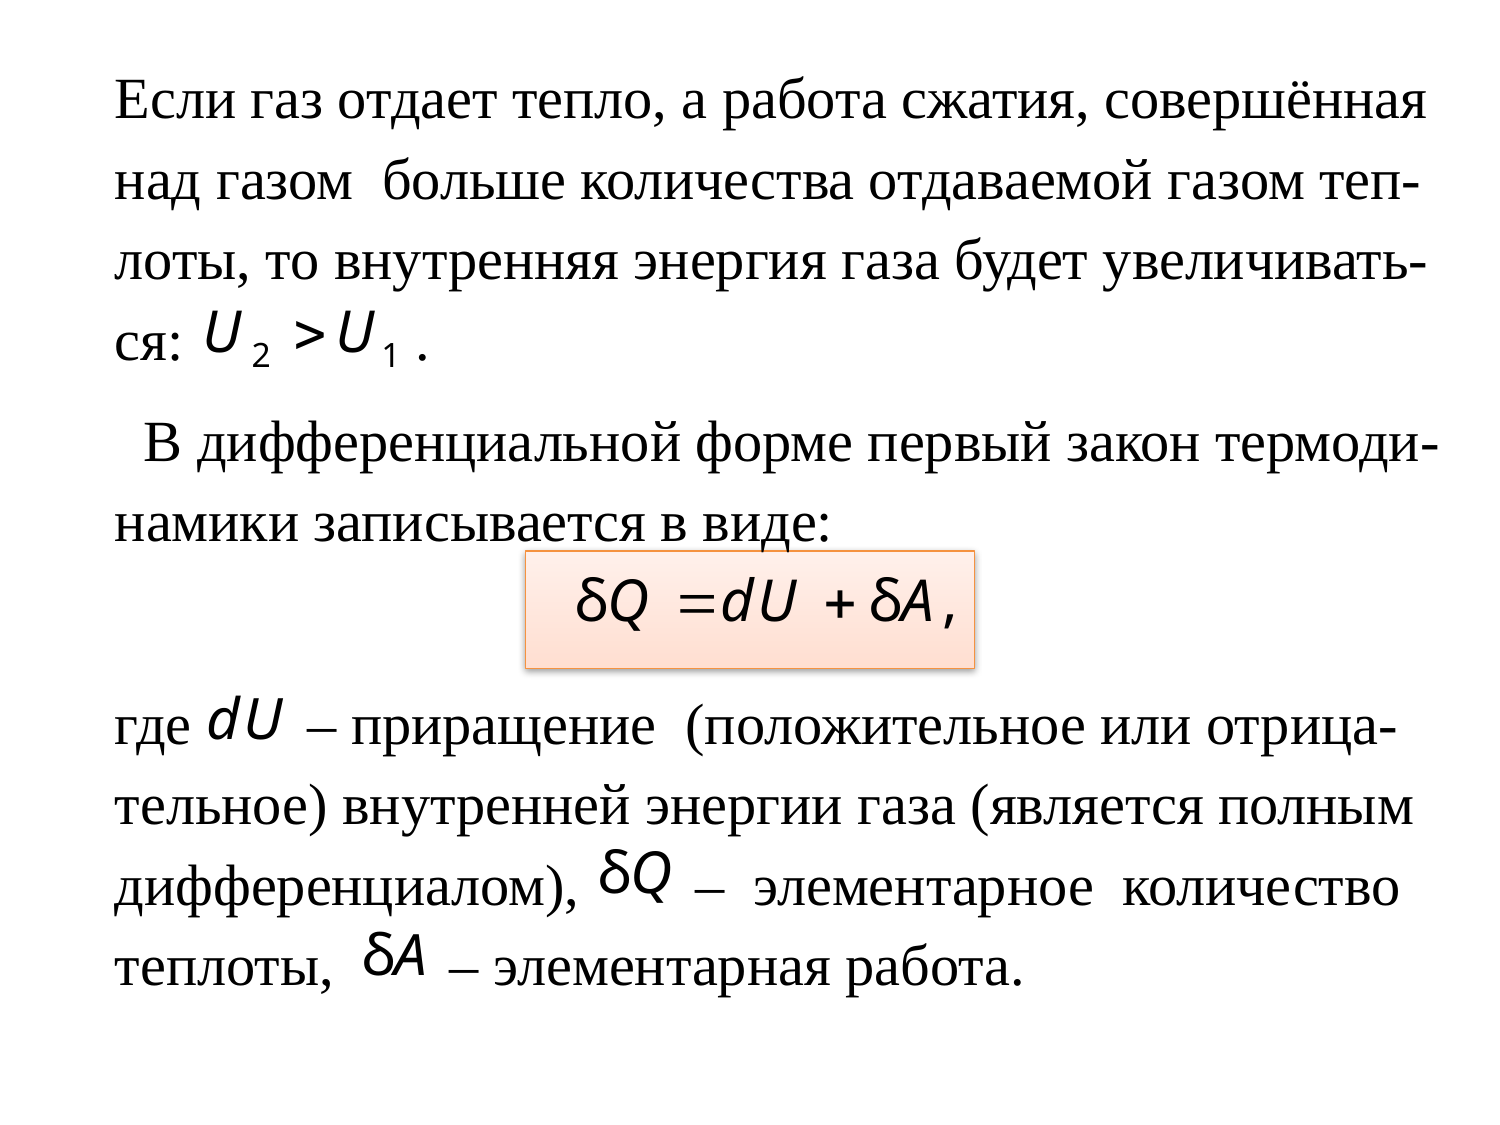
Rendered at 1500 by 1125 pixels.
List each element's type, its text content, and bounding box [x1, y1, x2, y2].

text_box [572, 574, 963, 639]
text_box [206, 692, 301, 746]
text_box [100, 913, 1459, 1069]
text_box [596, 845, 685, 911]
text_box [359, 928, 442, 982]
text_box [206, 302, 404, 374]
text_box Если газ отдает тепло, а работа сжатия, совершённая над газом больше количества отдаваемой газом теп-лоты, то внутренняя энергия газа будет увеличивать-ся: . В дифференциальной форме первый закон термоди-намики записывается в виде: где – приращение (положительное или отрица-тельное) внутренней энергии газа (является полным дифференциалом), – элементарное количество теплоты, – элементарная работа. [100, 42, 1459, 913]
